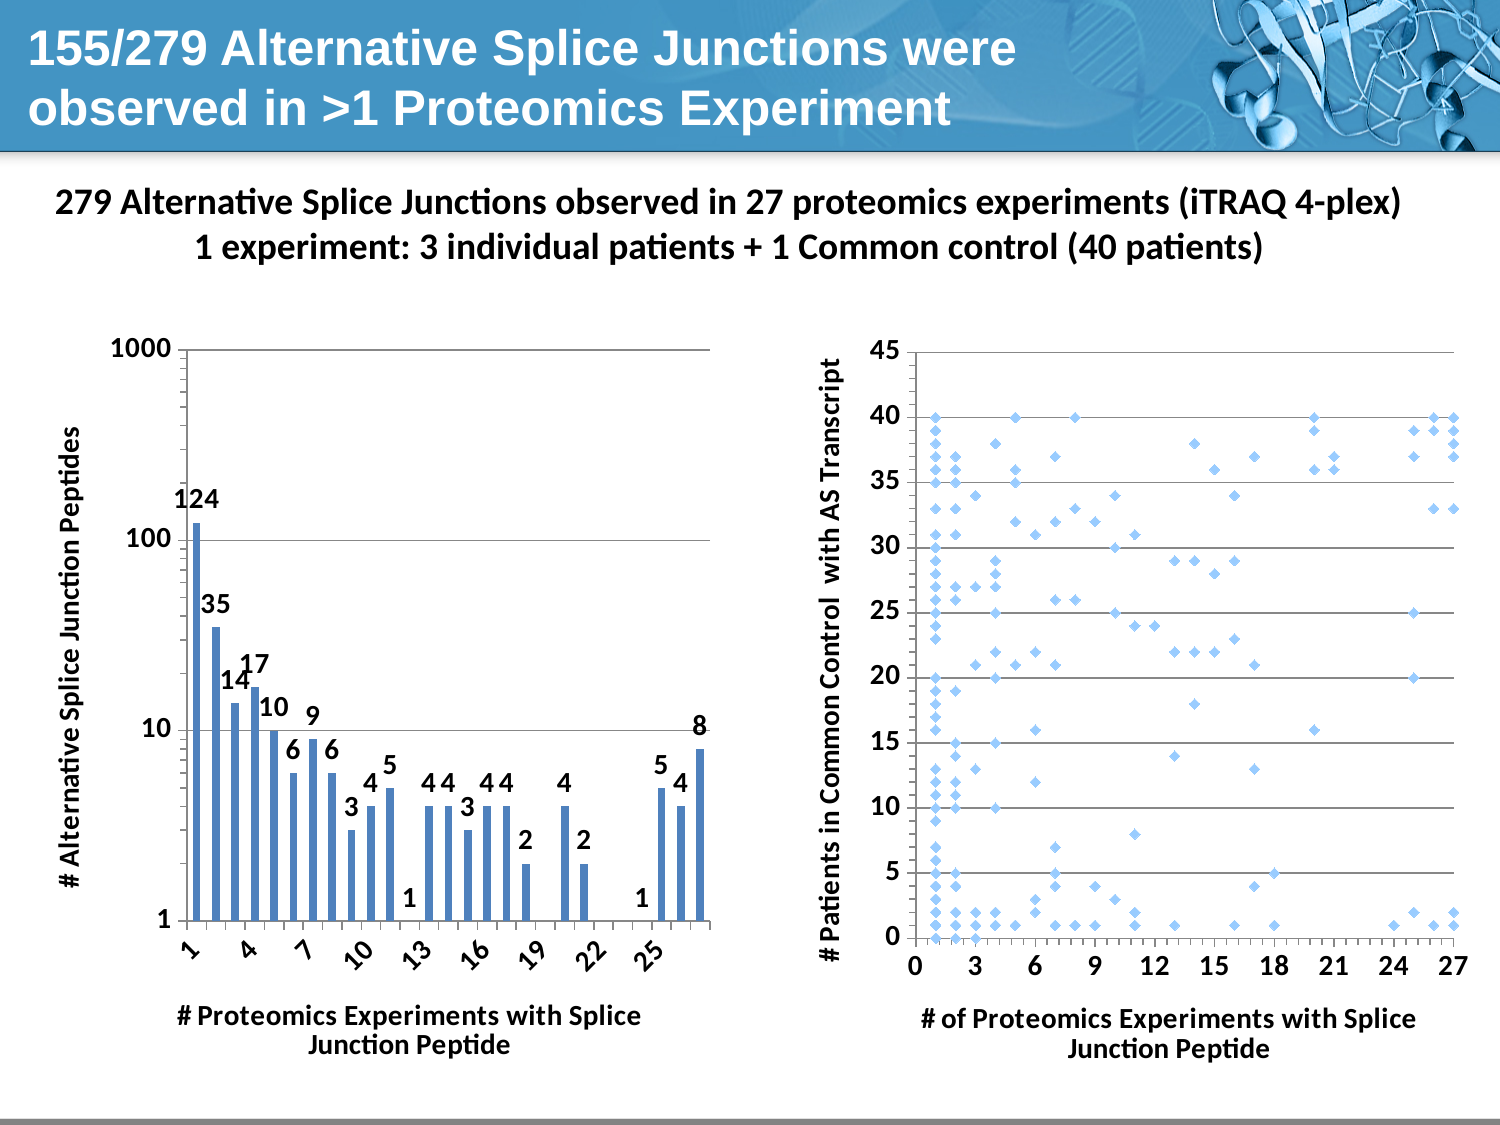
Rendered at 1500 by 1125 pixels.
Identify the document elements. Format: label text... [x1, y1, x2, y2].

chart [781, 321, 1484, 1101]
chart [19, 319, 735, 1101]
title 155/279 Alternative Splice Junctions were observed in >1 Proteomics Experiment [12, 5, 1205, 144]
text_box 279 Alternative Splice Junctions observed in 27 proteomics experiments (iTRAQ 4-plex) 1 experiment: 3 individual patients + 1 Common control (40 patients) [40, 169, 1419, 275]
picture [0, 0, 1500, 1125]
